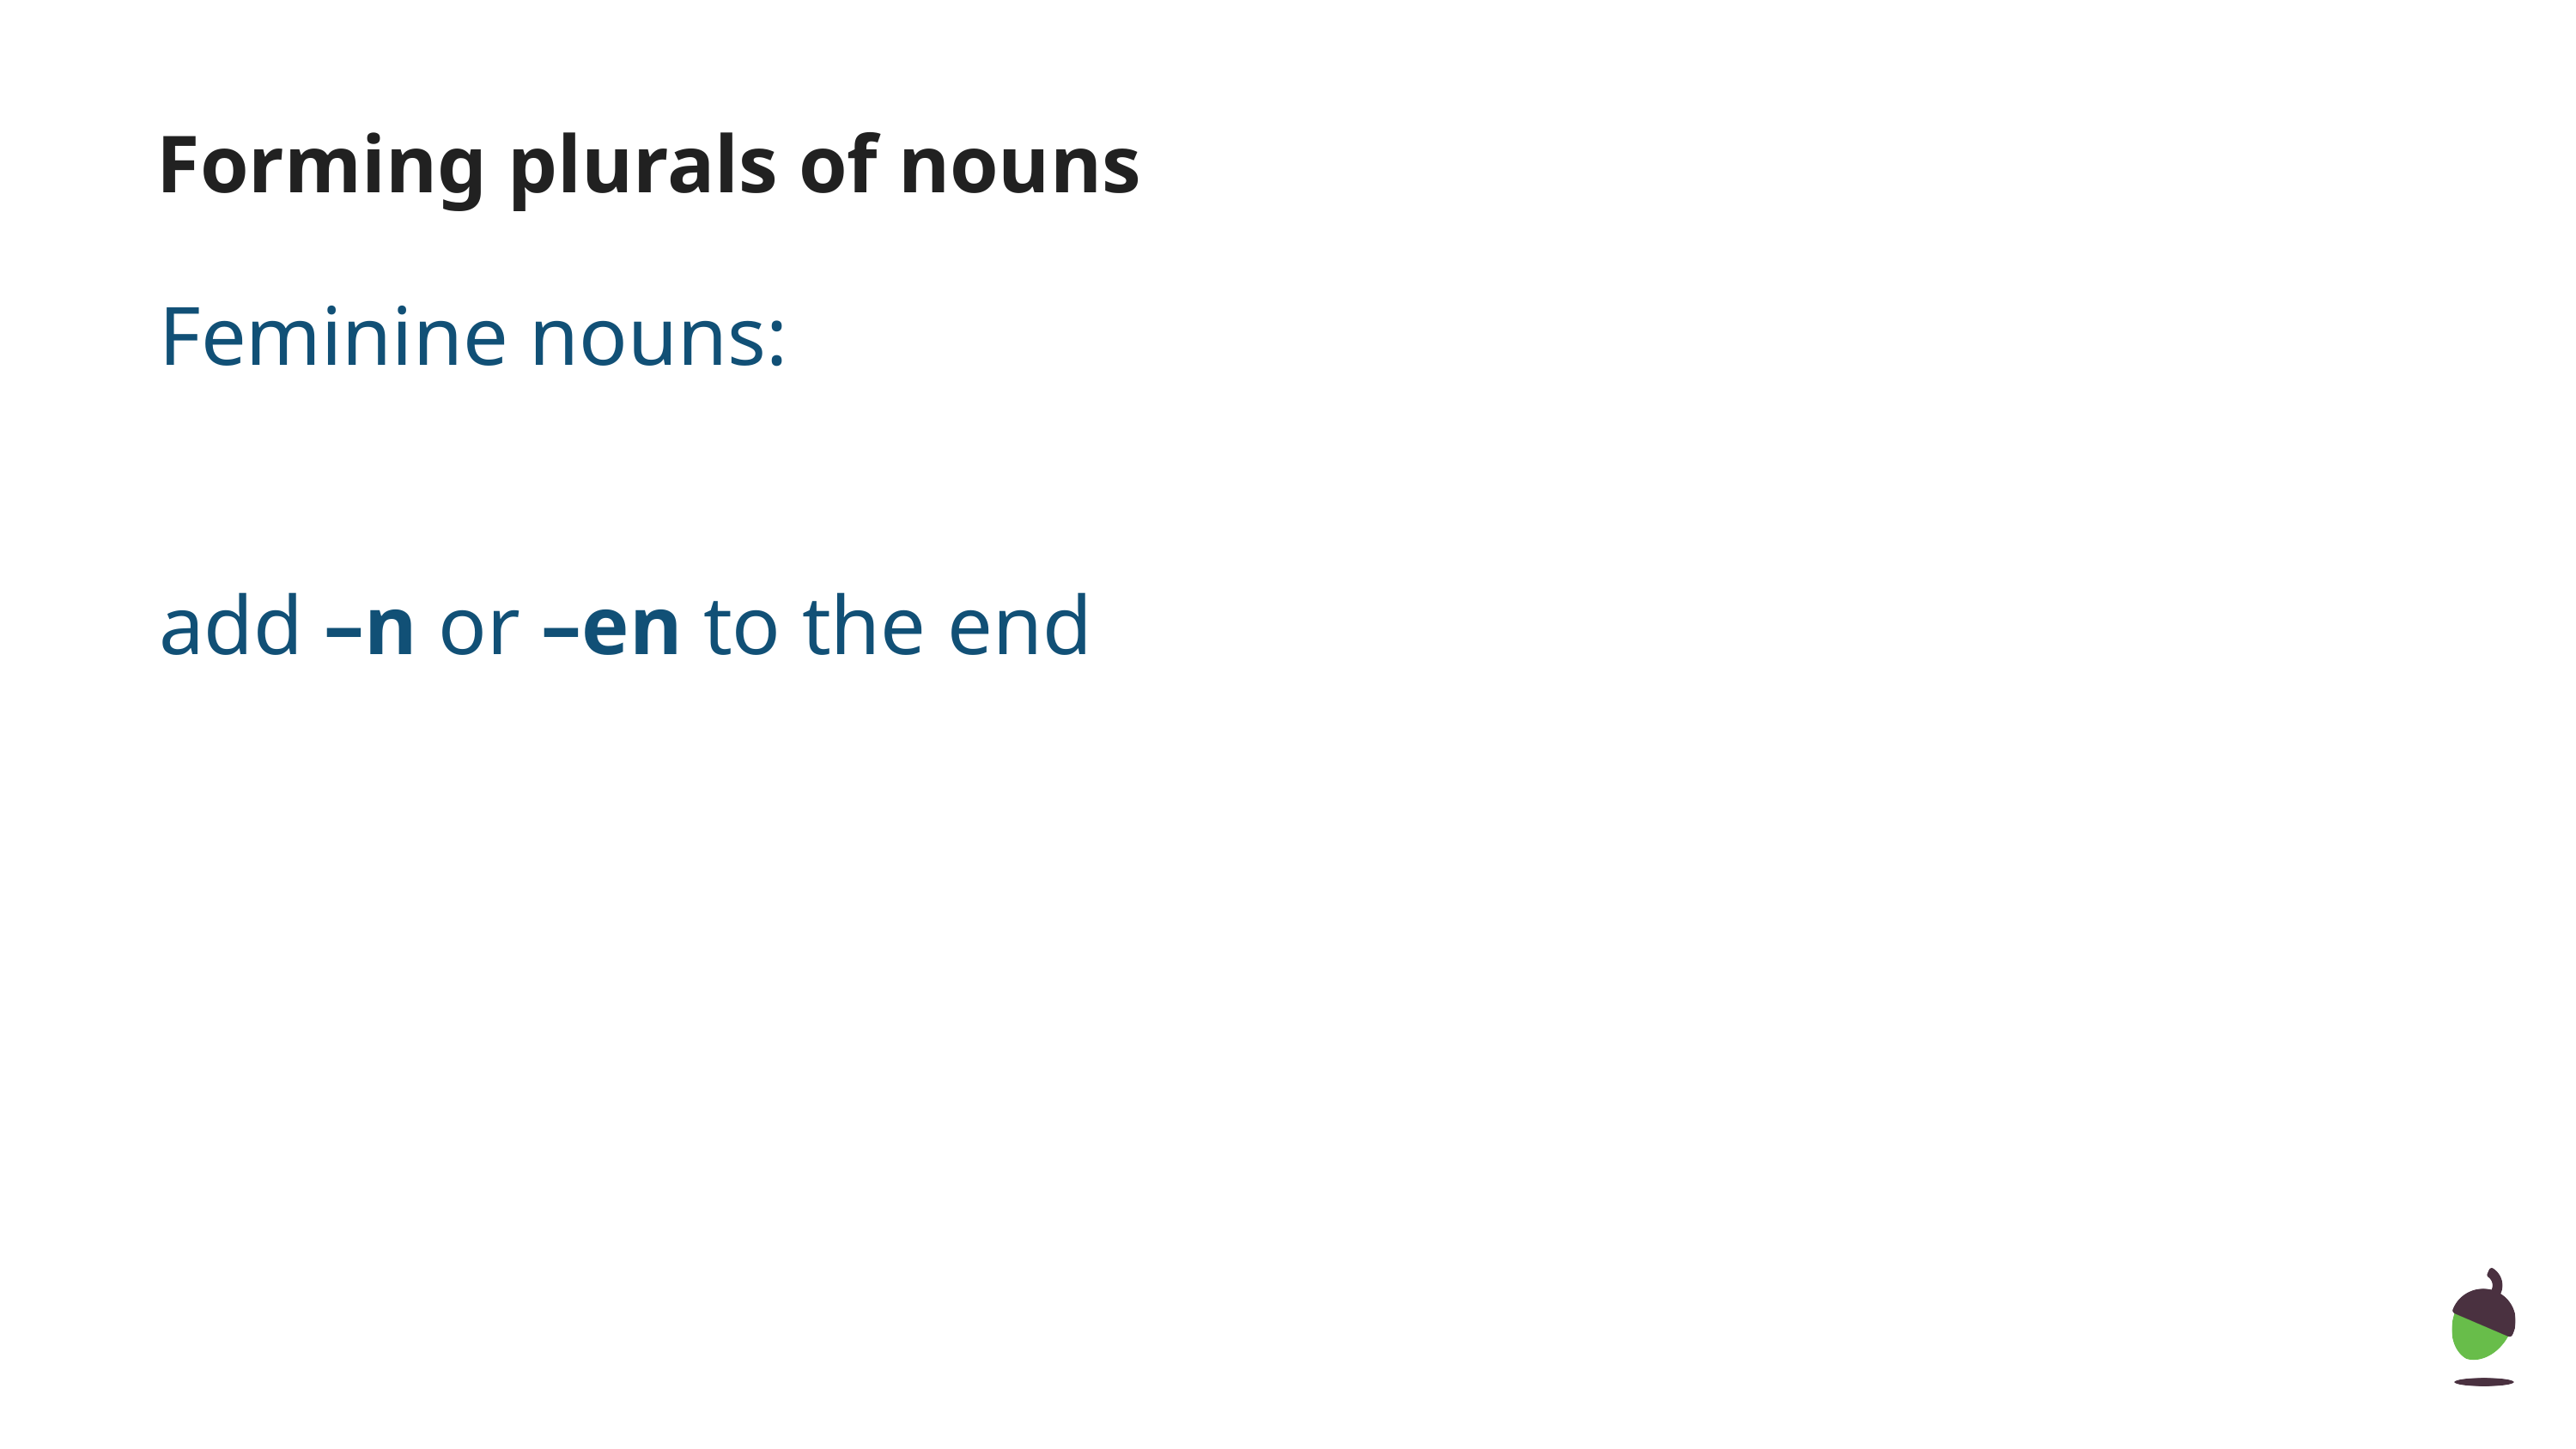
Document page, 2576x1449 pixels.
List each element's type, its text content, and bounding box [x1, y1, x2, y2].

title Forming plurals of nouns [156, 99, 2017, 330]
picture [2451, 1268, 2516, 1386]
text_box Feminine nouns: add –n or –en to the end [146, 278, 2397, 1118]
